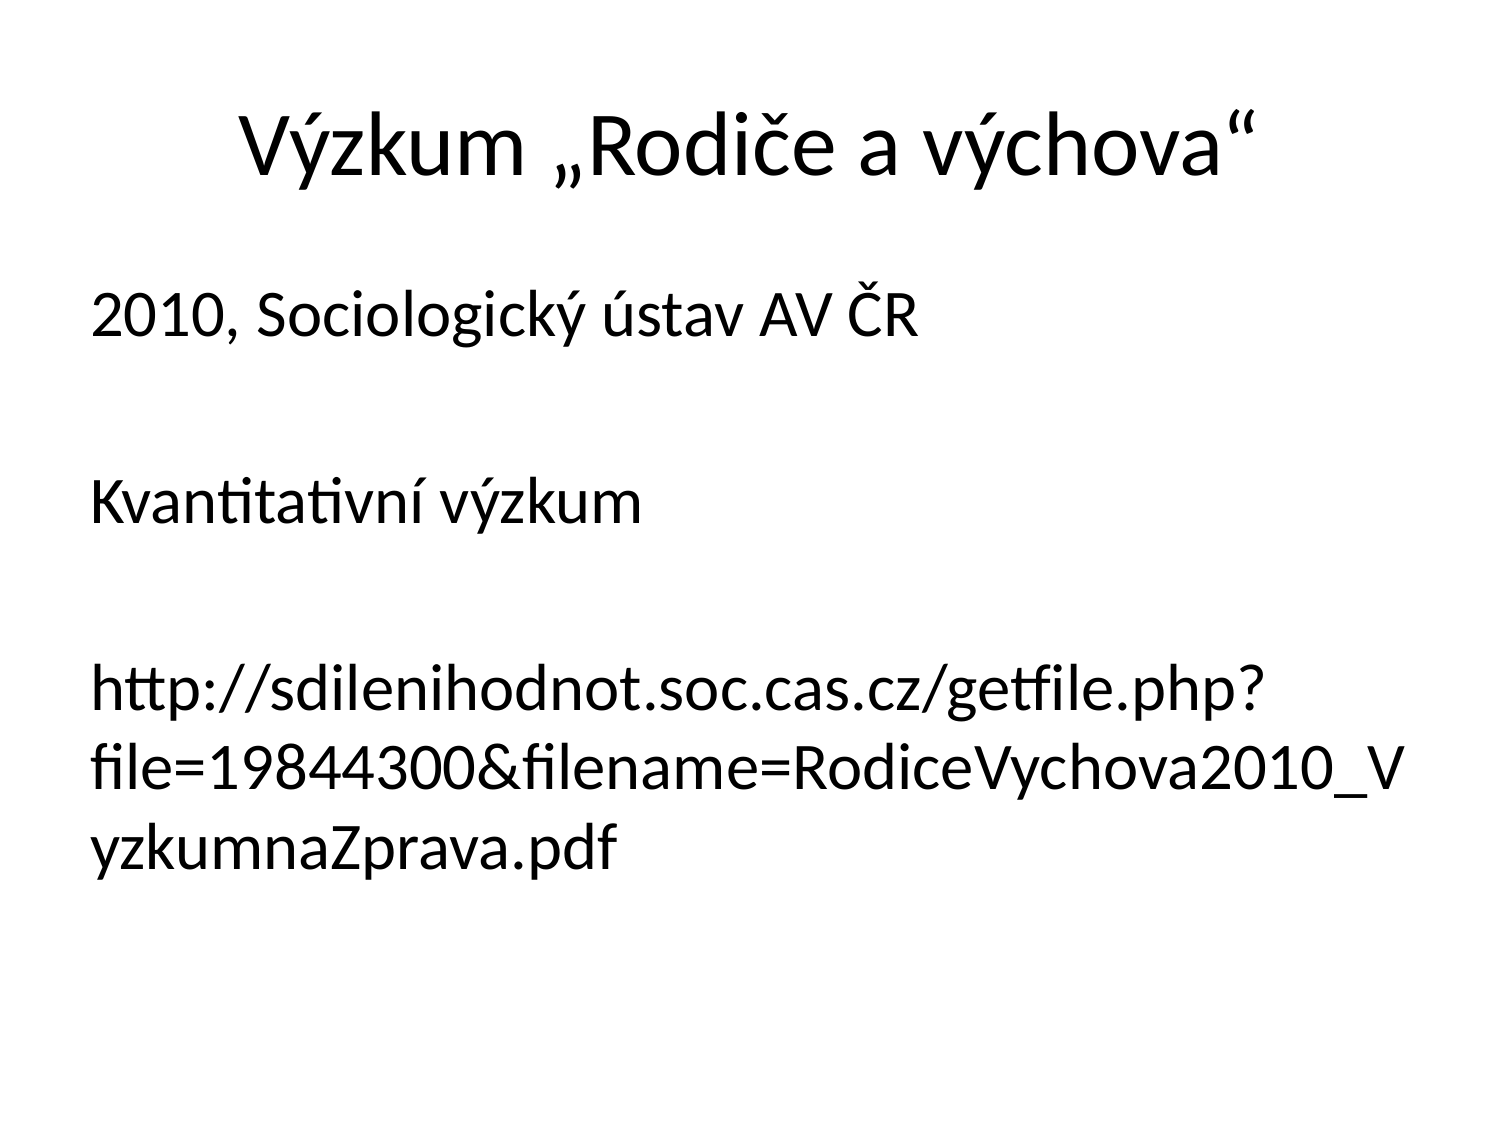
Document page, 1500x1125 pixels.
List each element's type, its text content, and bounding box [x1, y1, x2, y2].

title Výzkum „Rodiče a výchova“ [75, 45, 1425, 233]
list 2010, Sociologický ústav AV ČR Kvantitativní výzkum http://sdilenihodnot.soc.cas.cz/getfile.php?file=19844300&filename=RodiceVychova2010_VyzkumnaZprava.pdf [75, 262, 1425, 1005]
